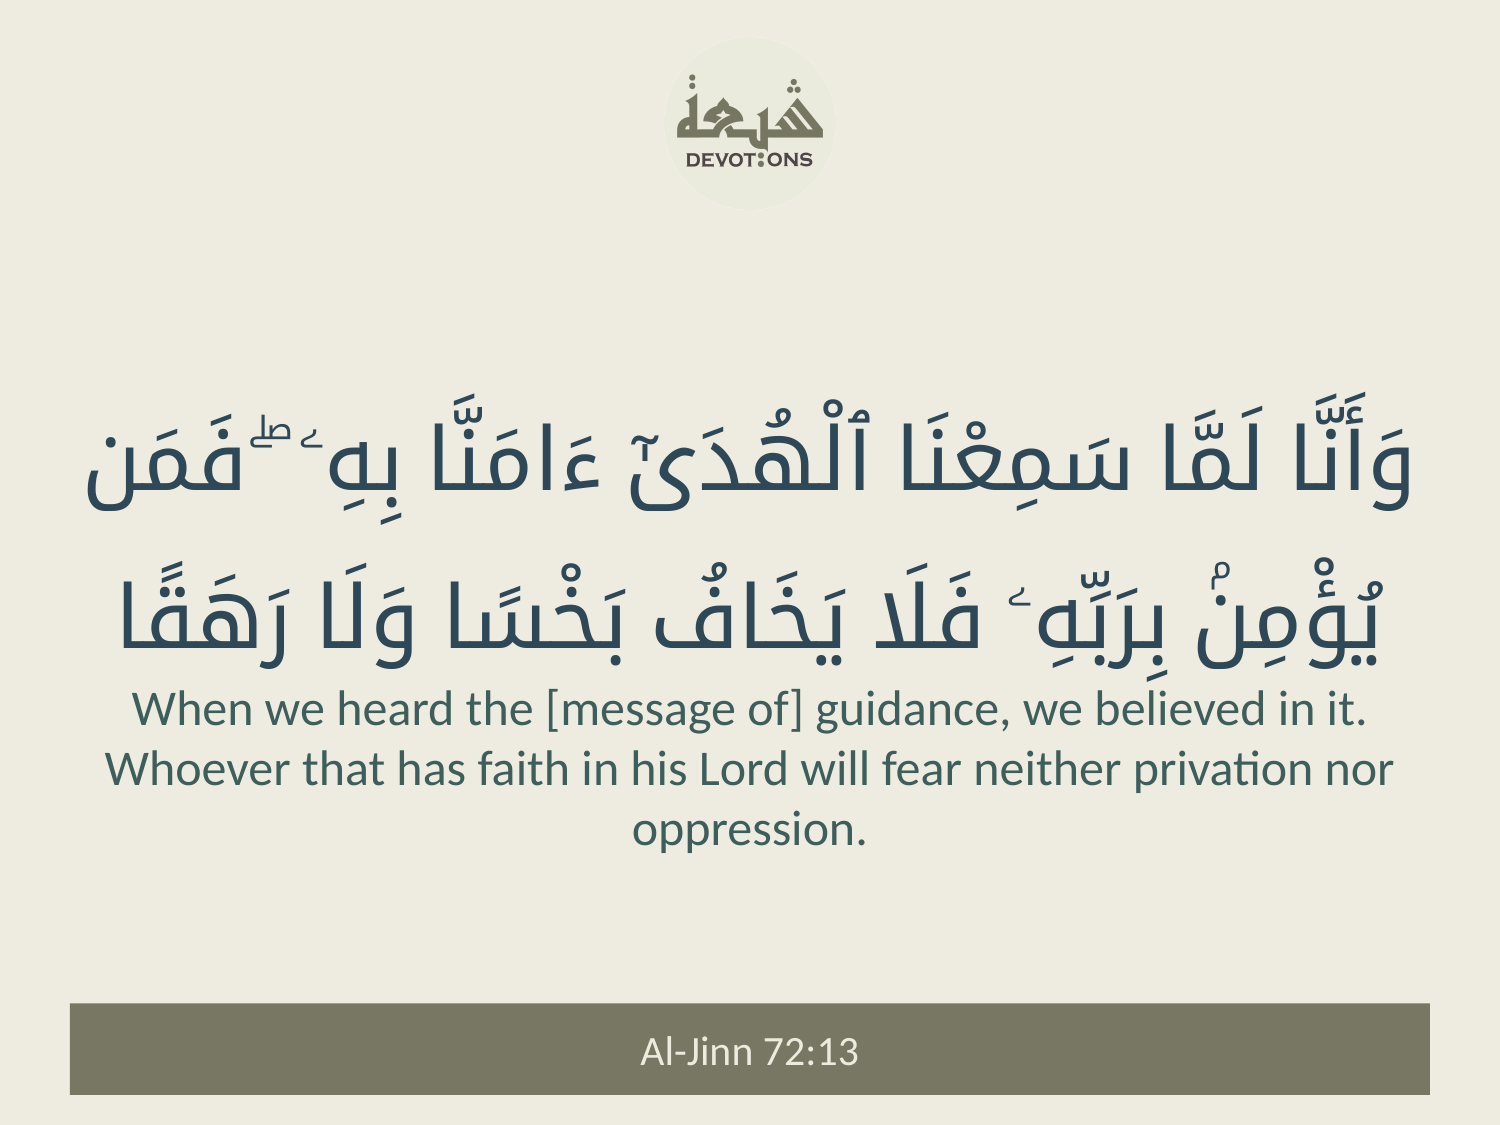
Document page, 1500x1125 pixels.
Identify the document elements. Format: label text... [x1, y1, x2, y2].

list Al-Jinn 72:13 [69, 1003, 1430, 1095]
list وَأَنَّا لَمَّا سَمِعْنَا ٱلْهُدَىٰٓ ءَامَنَّا بِهِۦ ۖ فَمَن يُؤْمِنۢ بِرَبِّهِۦ فَلَا يَخَافُ بَخْسًا وَلَا رَهَقًا When we heard the [message of] guidance, we believed in it. Whoever that has faith in his Lord will fear neither privation nor oppression. [69, 203, 1430, 1003]
picture [656, 29, 844, 203]
